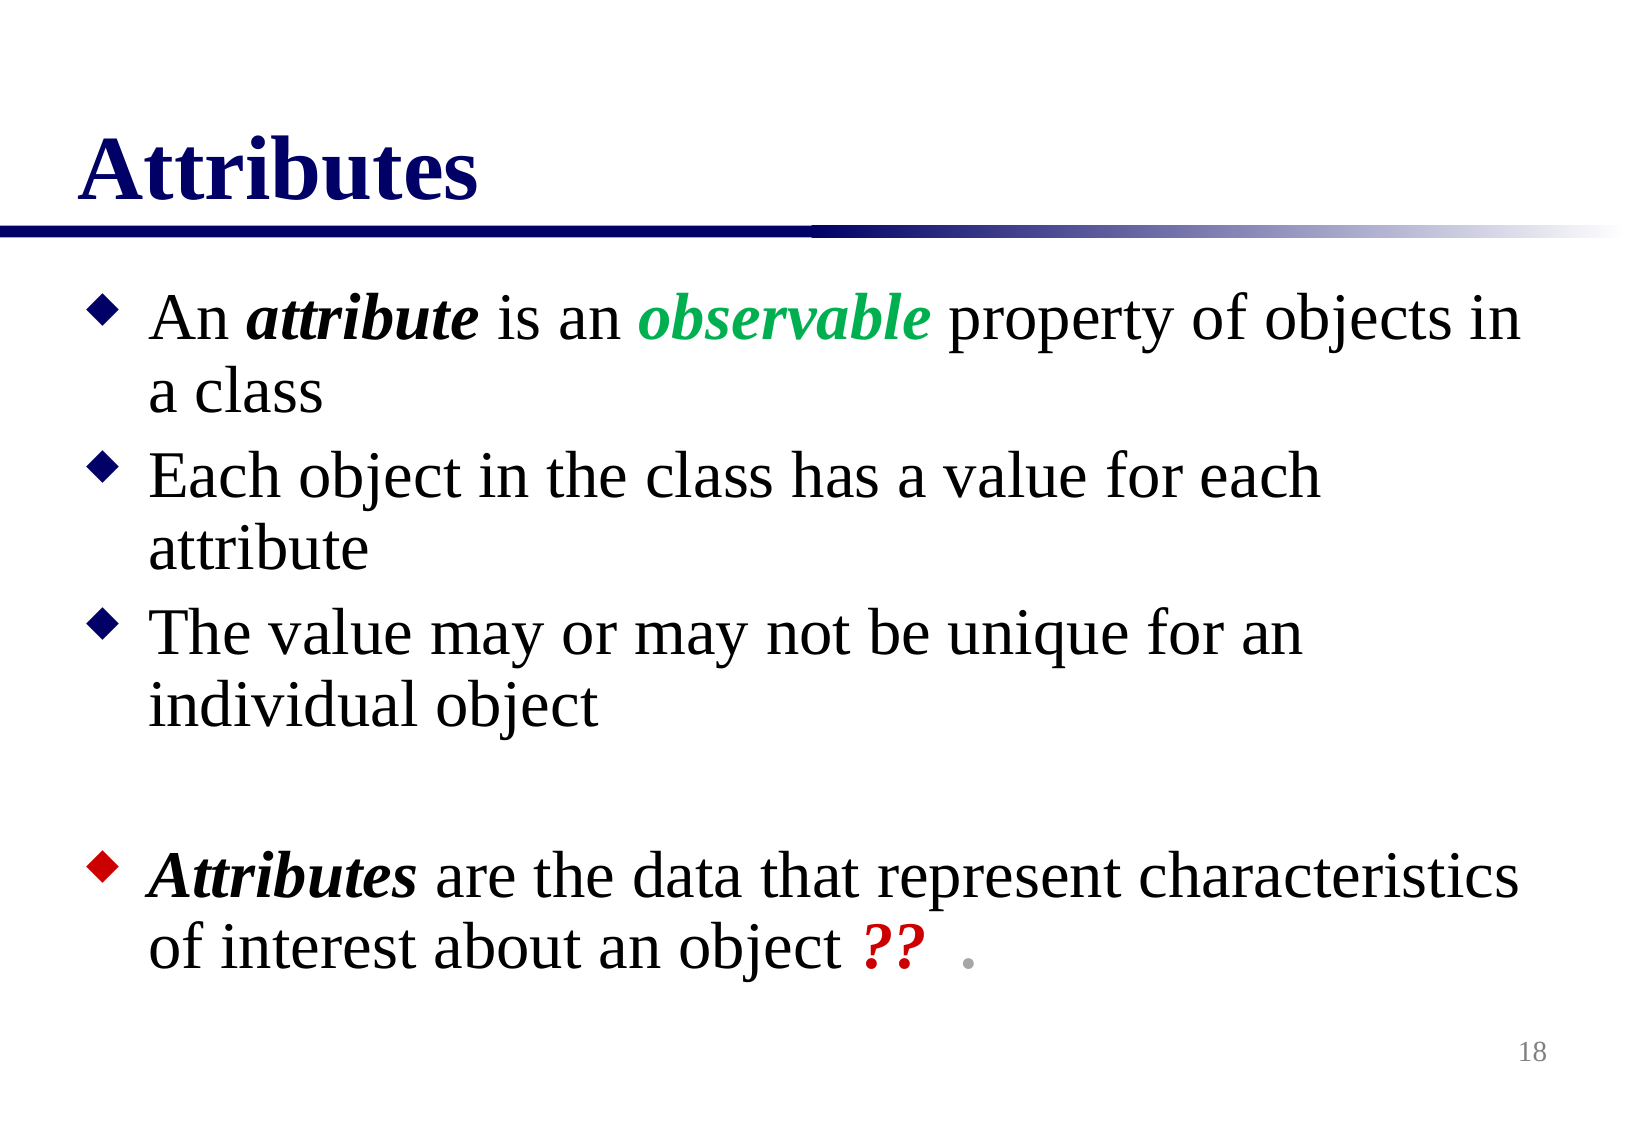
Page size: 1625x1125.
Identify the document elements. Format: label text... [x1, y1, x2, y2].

slide_number 18 [1223, 1012, 1563, 1088]
title Attributes [62, 43, 1563, 226]
list An attribute is an observable property of objects in a class Each object in the class has a value for each attribute The value may or may not be unique for an individual object Attributes are the data that represent characteristics of interest about an object ?? . [67, 274, 1551, 1063]
